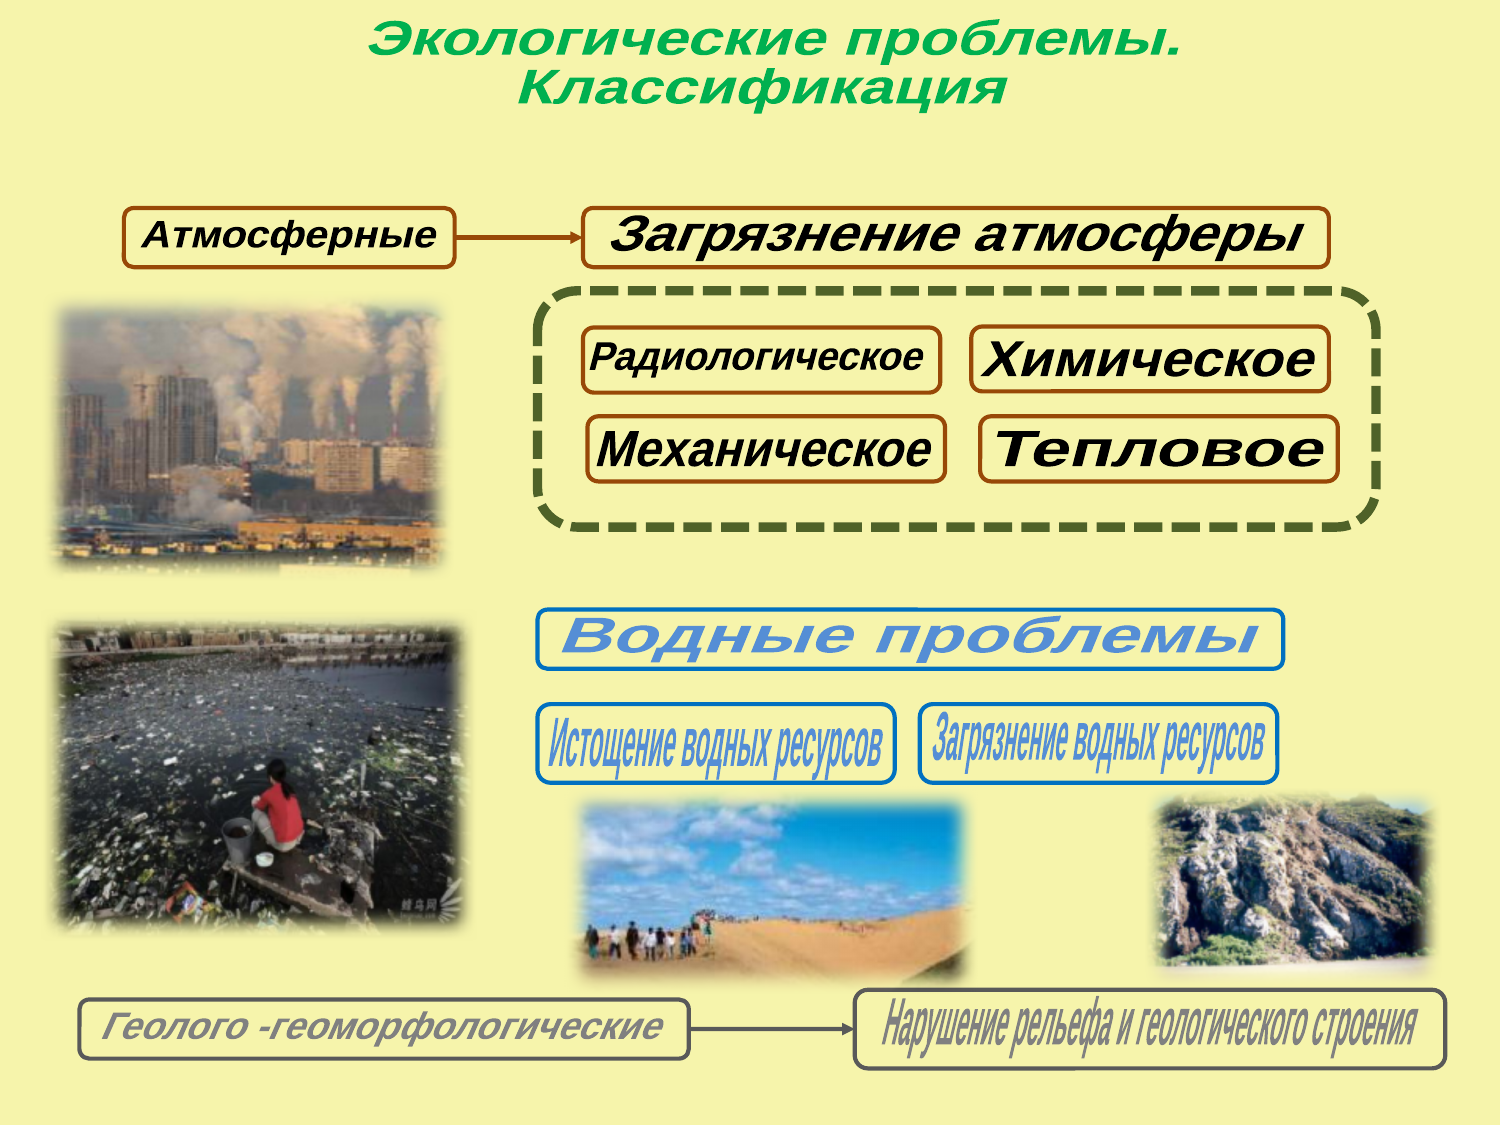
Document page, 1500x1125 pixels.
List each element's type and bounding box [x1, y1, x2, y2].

text_box [77, 997, 691, 1061]
picture [1143, 786, 1444, 990]
picture [40, 609, 477, 941]
text_box [580, 205, 1331, 270]
text_box [917, 702, 1280, 785]
text_box [121, 205, 457, 270]
text_box [535, 607, 1286, 671]
text_box [852, 987, 1448, 1071]
picture [564, 786, 979, 995]
picture [41, 290, 455, 583]
text_box [535, 702, 897, 785]
text_box [535, 288, 1379, 530]
